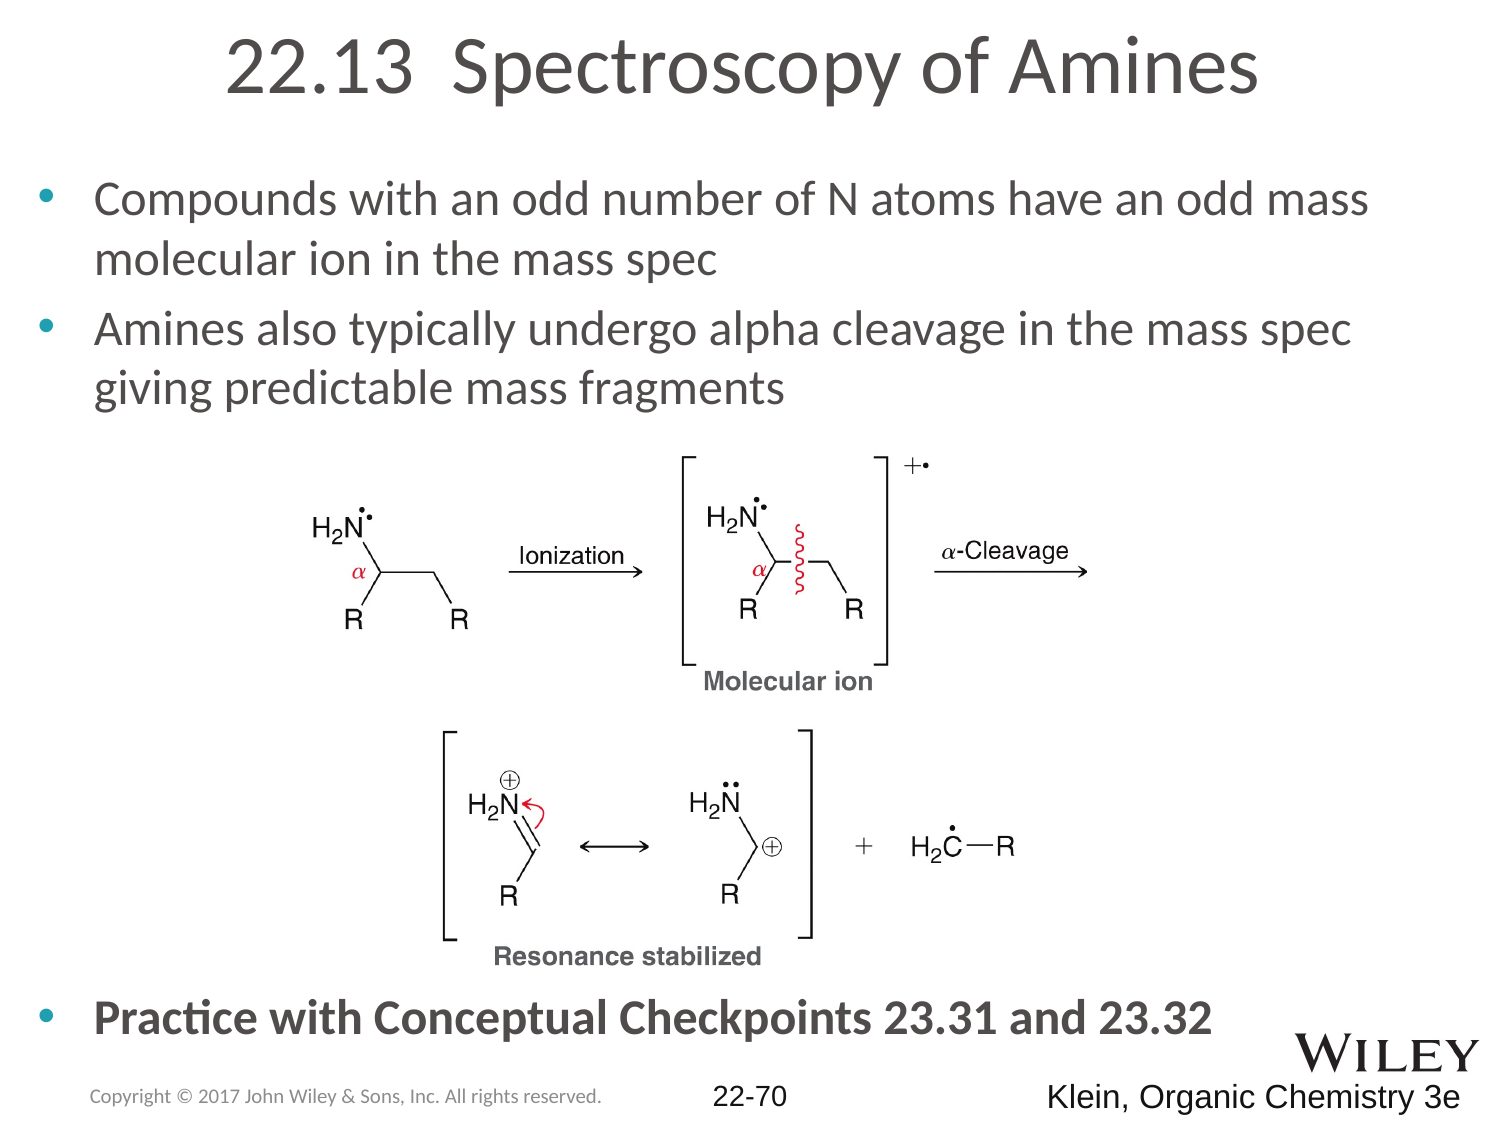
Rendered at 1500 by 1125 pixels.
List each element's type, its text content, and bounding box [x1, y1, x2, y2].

slide_number 22-70 [598, 1065, 902, 1125]
title 22.13 Spectroscopy of Amines [0, 0, 1486, 121]
list Compounds with an odd number of N atoms have an odd mass molecular ion in the mass spec Amines also typically undergo alpha cleavage in the mass spec giving predictable mass fragments Practice with Conceptual Checkpoints 23.31 and 23.32 [22, 157, 1449, 992]
footer Klein, Organic Chemistry 3e [1010, 1065, 1486, 1125]
slide_number Copyright © 2017 John Wiley & Sons, Inc. All rights reserved. [75, 1065, 598, 1125]
picture [1292, 1031, 1480, 1065]
picture [310, 451, 1087, 971]
